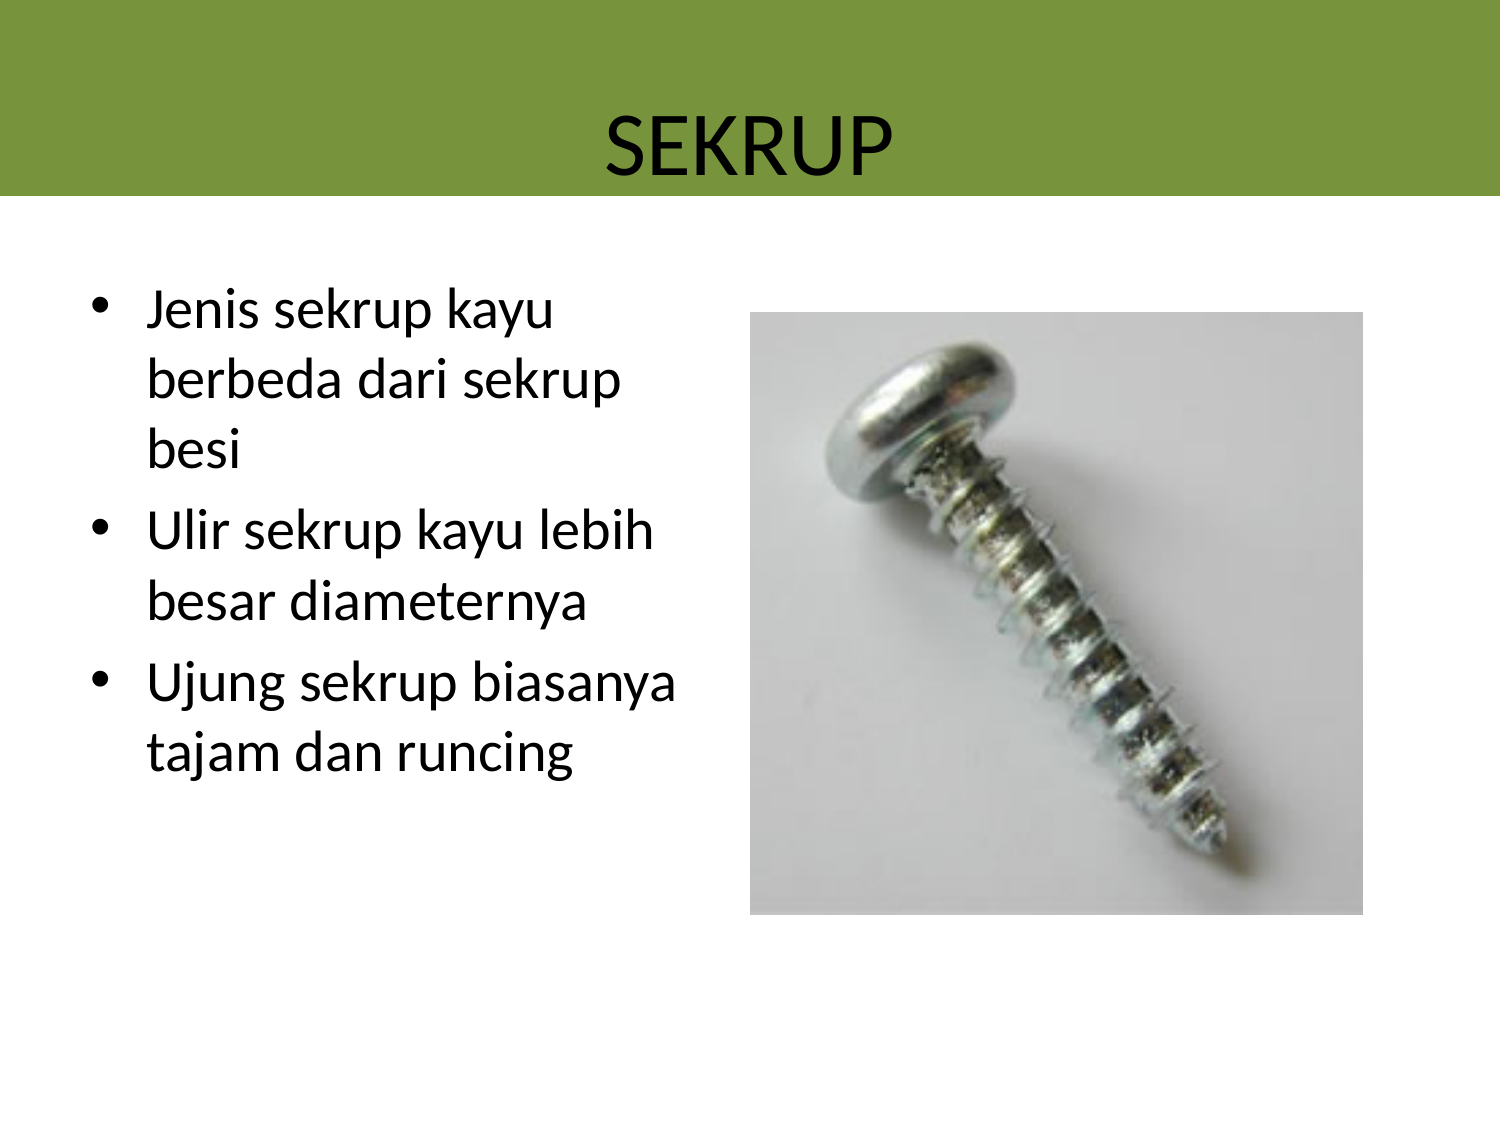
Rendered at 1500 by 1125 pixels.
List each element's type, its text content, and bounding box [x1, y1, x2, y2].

text_box [0, 0, 1500, 196]
title SEKRUP [75, 45, 1425, 233]
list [749, 312, 1363, 915]
list Jenis sekrup kayu berbeda dari sekrup besi Ulir sekrup kayu lebih besar diameternya Ujung sekrup biasanya tajam dan runcing [75, 262, 738, 1005]
